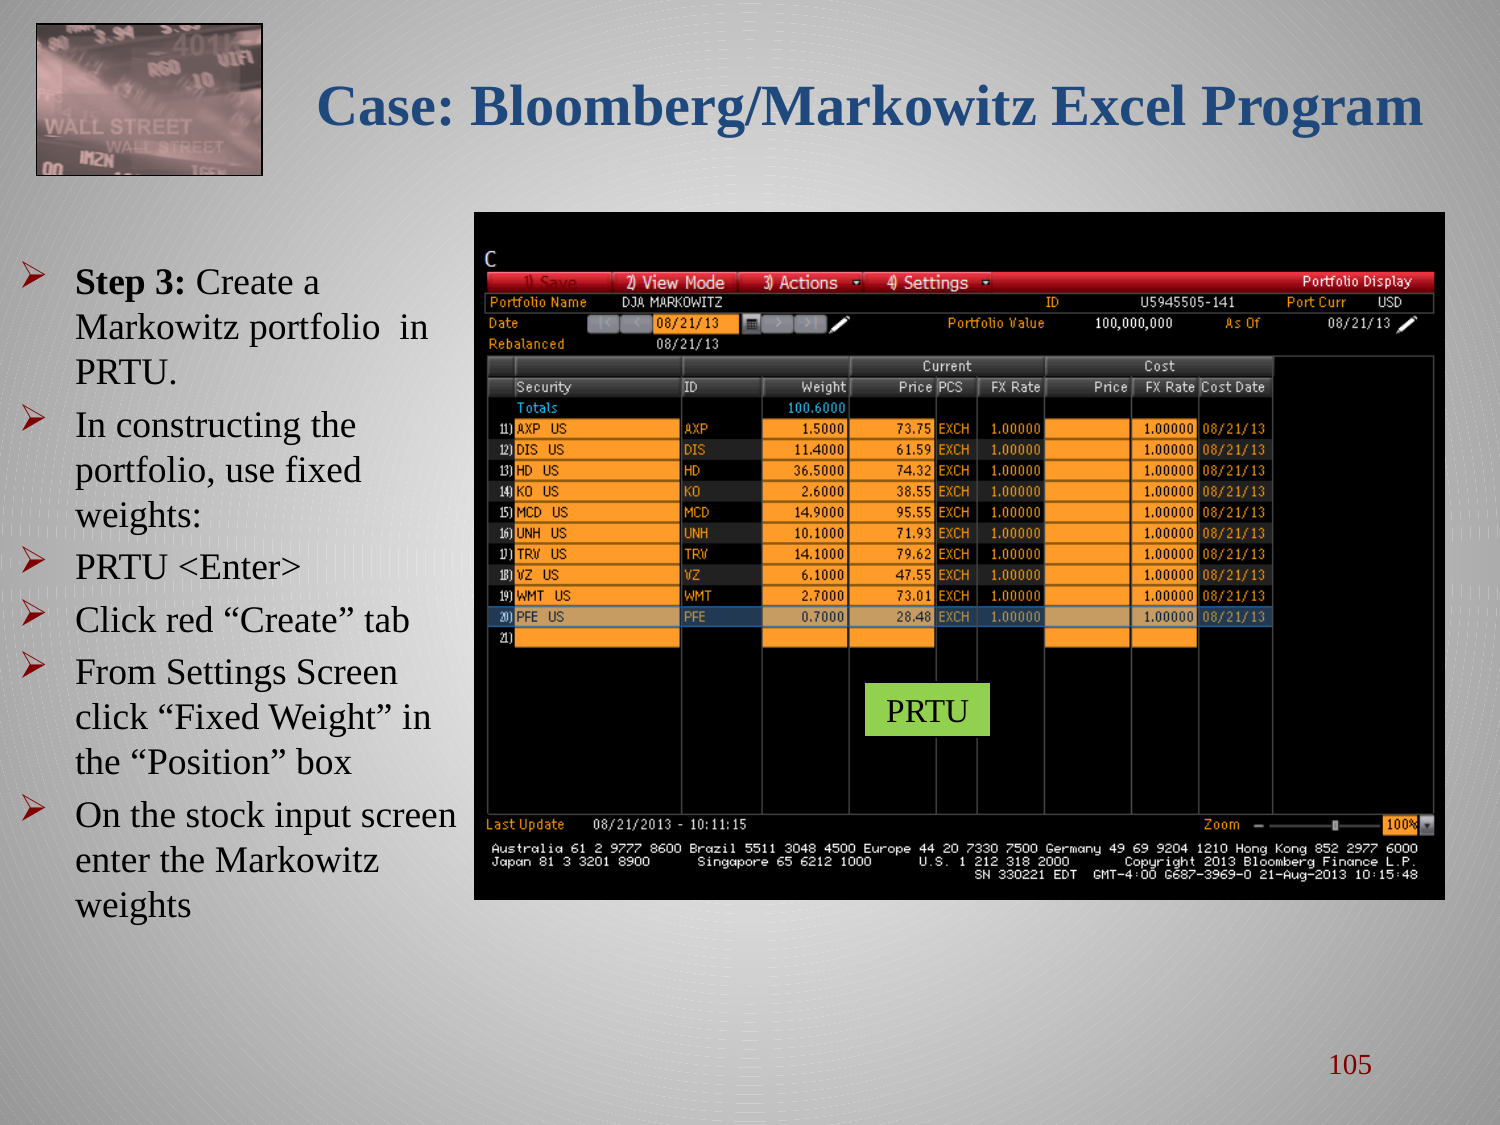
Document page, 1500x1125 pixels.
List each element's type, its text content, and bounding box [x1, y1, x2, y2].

picture [474, 212, 1445, 901]
title Case: Bloomberg/Markowitz Excel Program [289, 62, 1452, 142]
slide_number 105 [1074, 1024, 1388, 1101]
list Step 3: Create a Markowitz portfolio in PRTU. In constructing the portfolio, use fixed weights: PRTU <Enter> Click red “Create” tab From Settings Screen click “Fixed Weight” in the “Position” box On the stock input screen enter the Markowitz weights [3, 249, 475, 963]
